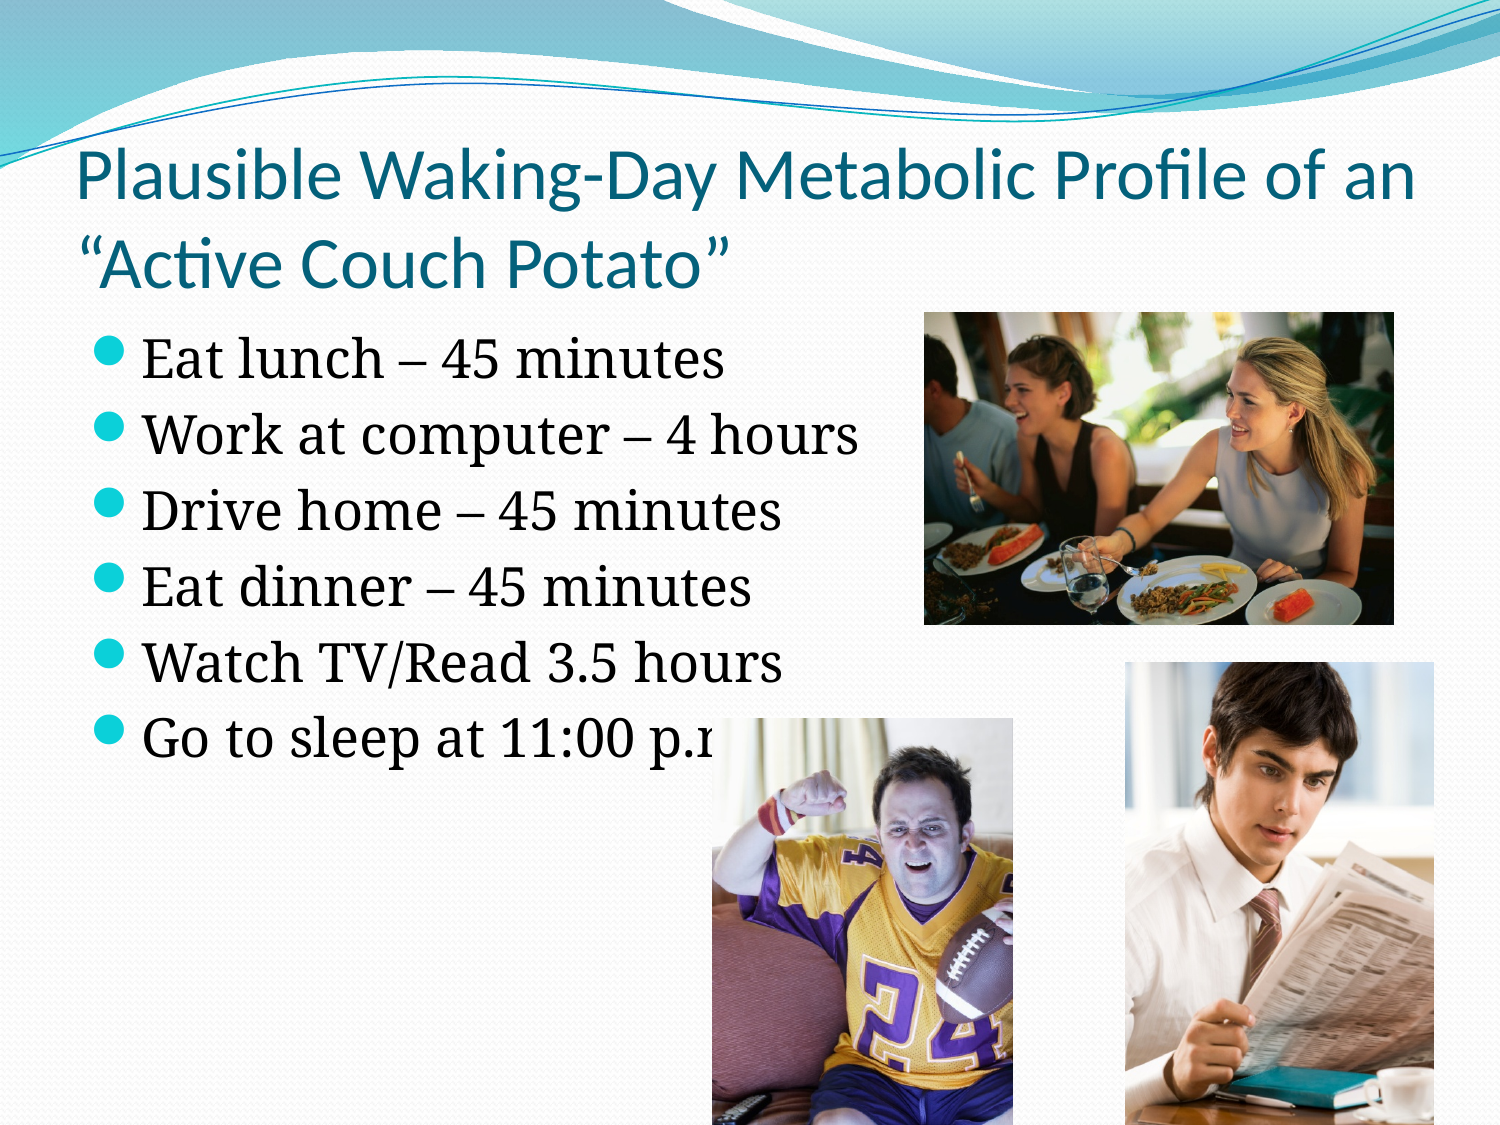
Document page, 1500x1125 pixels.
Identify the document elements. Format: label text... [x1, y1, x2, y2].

picture [1124, 662, 1434, 1125]
title Plausible Waking-Day Metabolic Profile of an “Active Couch Potato” [75, 115, 1425, 303]
picture [712, 718, 1013, 1125]
picture [924, 312, 1395, 626]
list Eat lunch – 45 minutes Work at computer – 4 hours Drive home – 45 minutes Eat dinner – 45 minutes Watch TV/Read 3.5 hours Go to sleep at 11:00 p.m. [75, 317, 1425, 1038]
